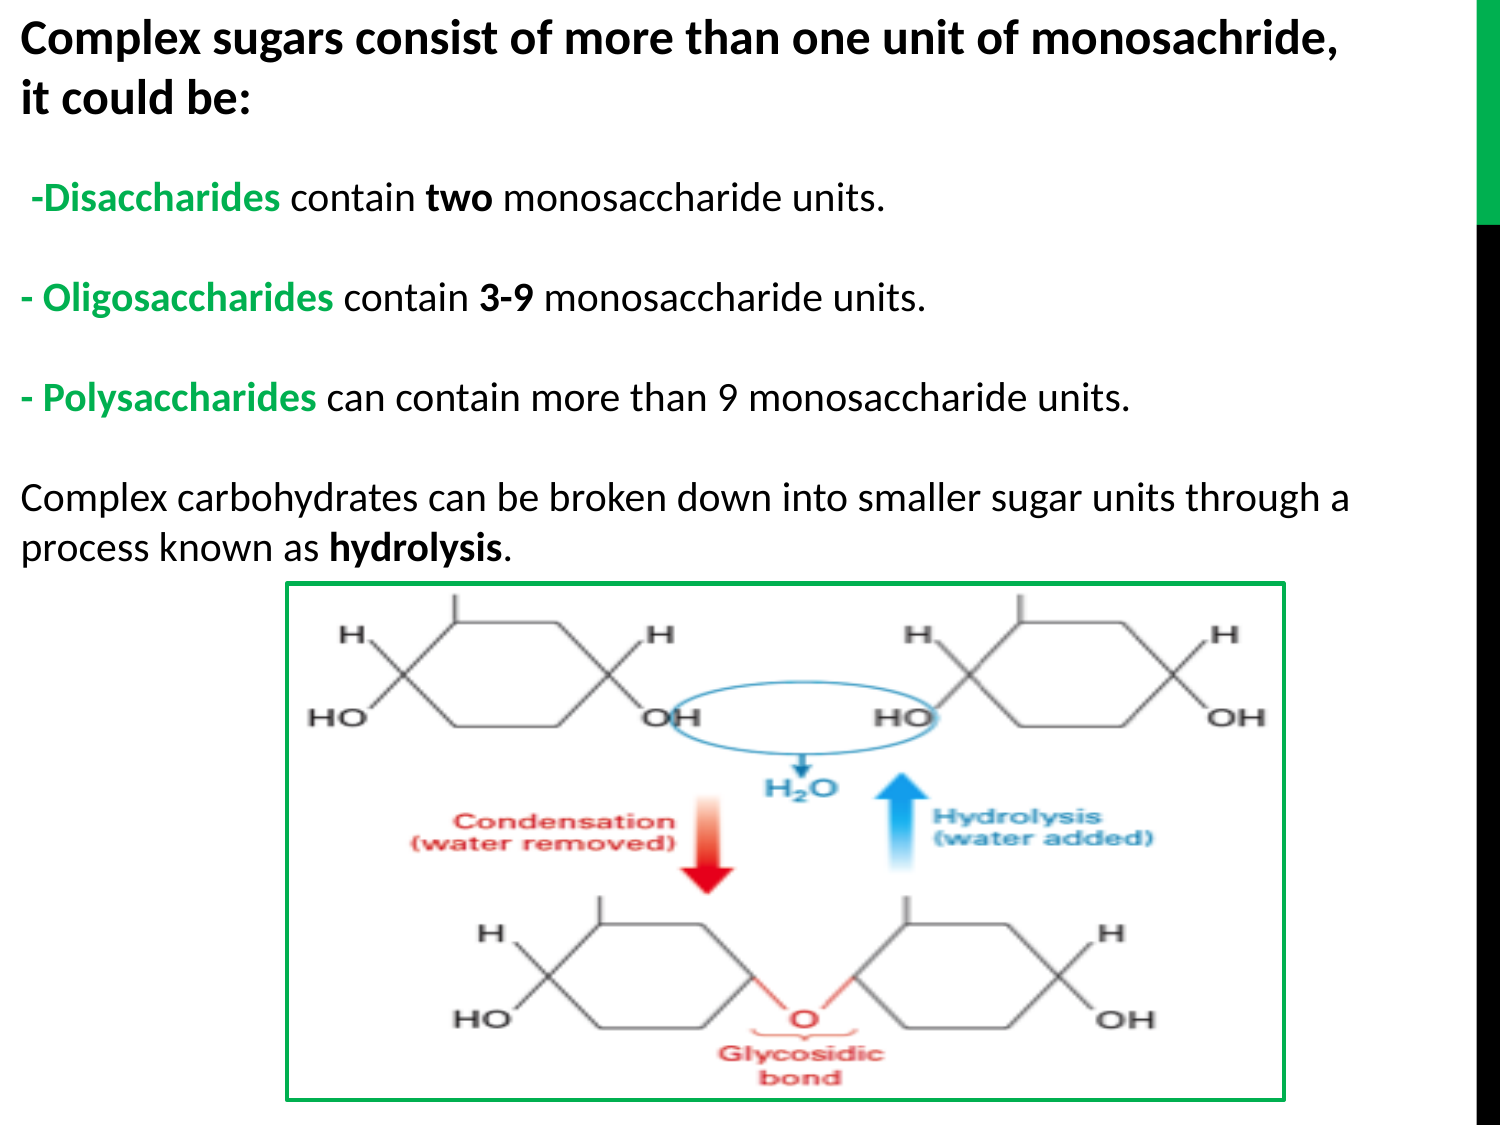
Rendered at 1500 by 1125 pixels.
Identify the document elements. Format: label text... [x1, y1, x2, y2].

text_box Complex sugars consist of more than one unit of monosachride, it could be: -Disaccharides contain two monosaccharide units. - Oligosaccharides contain 3-9 monosaccharide units. - Polysaccharides can contain more than 9 monosaccharide units. Complex carbohydrates can be broken down into smaller sugar units through a process known as hydrolysis. [5, 0, 1377, 628]
picture [288, 585, 1282, 1098]
